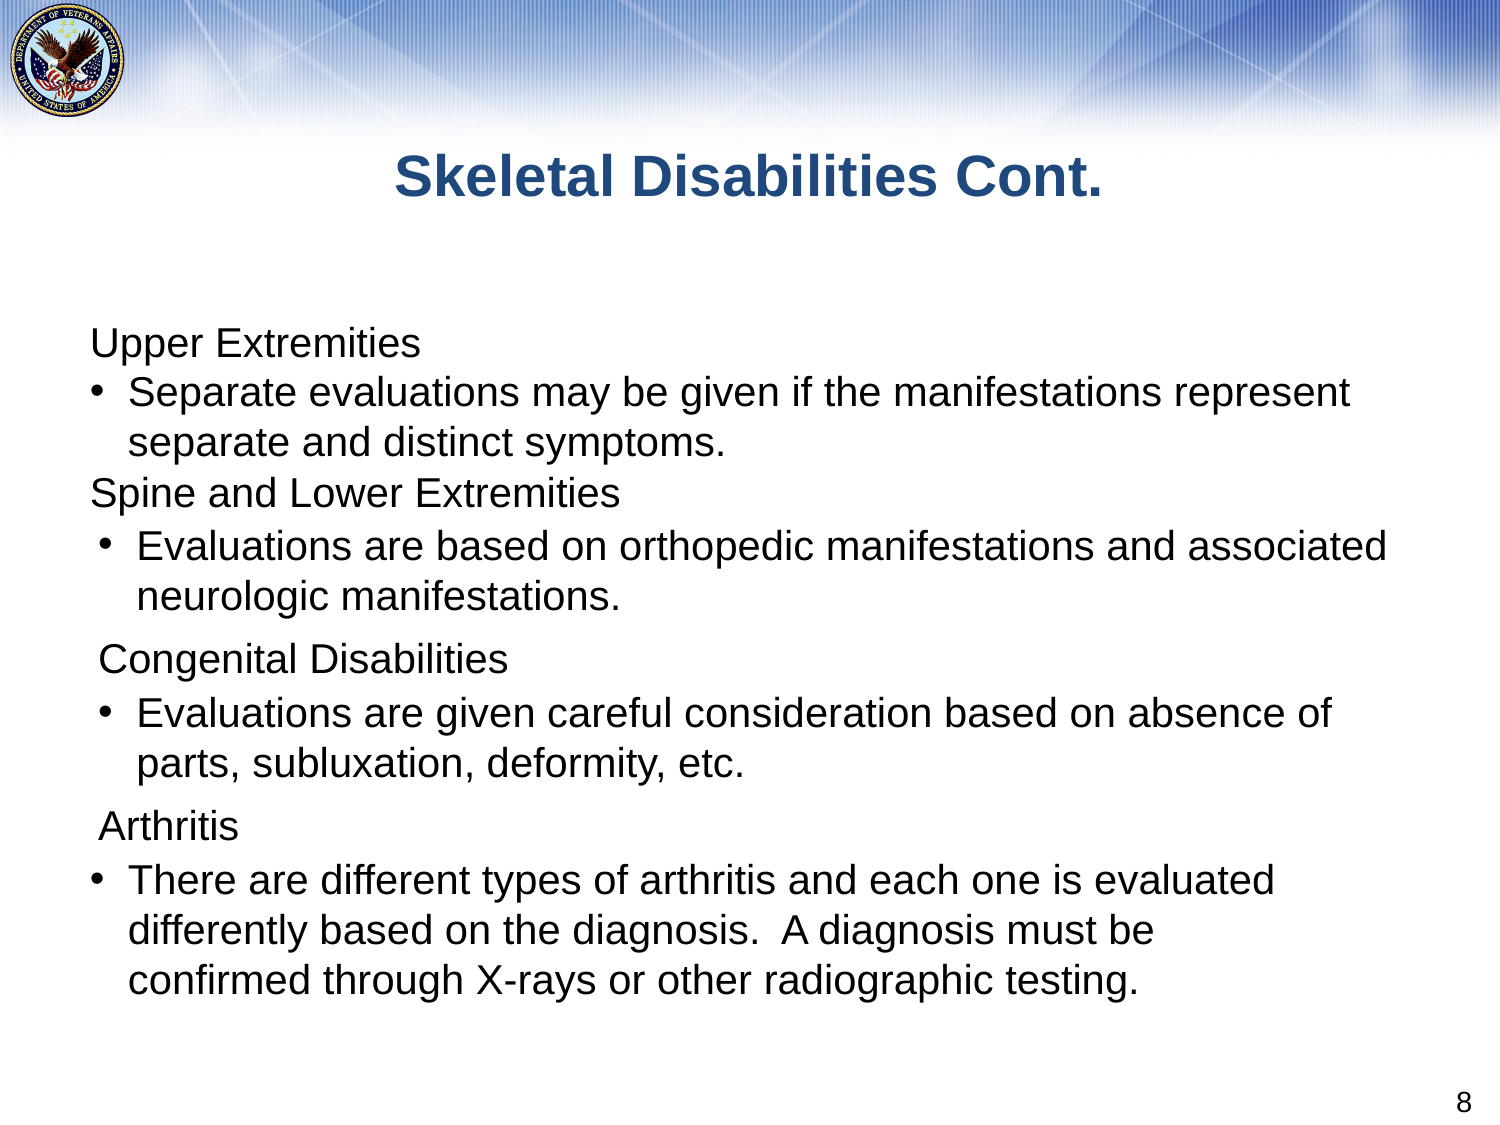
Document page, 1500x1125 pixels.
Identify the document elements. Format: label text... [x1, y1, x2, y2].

text_box Evaluations are given careful consideration based on absence of parts, subluxation, deformity, etc. [83, 678, 1400, 790]
picture [0, 309, 1500, 1062]
title Skeletal Disabilities Cont. [0, 130, 1500, 309]
picture [0, 0, 1500, 130]
slide_number 8 [1136, 1083, 1487, 1125]
text_box Spine and Lower Extremities [75, 458, 1408, 523]
text_box Evaluations are based on orthopedic manifestations and associated neurologic manifestations. [83, 511, 1417, 626]
text_box Separate evaluations may be given if the manifestations represent separate and distinct symptoms. [74, 357, 1425, 473]
text_box There are different types of arthritis and each one is evaluated differently based on the diagnosis. A diagnosis must be confirmed through X-rays or other radiographic testing. [74, 845, 1298, 1011]
list Upper Extremities [75, 308, 1425, 357]
text_box Congenital Disabilities [83, 624, 1386, 678]
text_box Arthritis [83, 790, 1400, 856]
